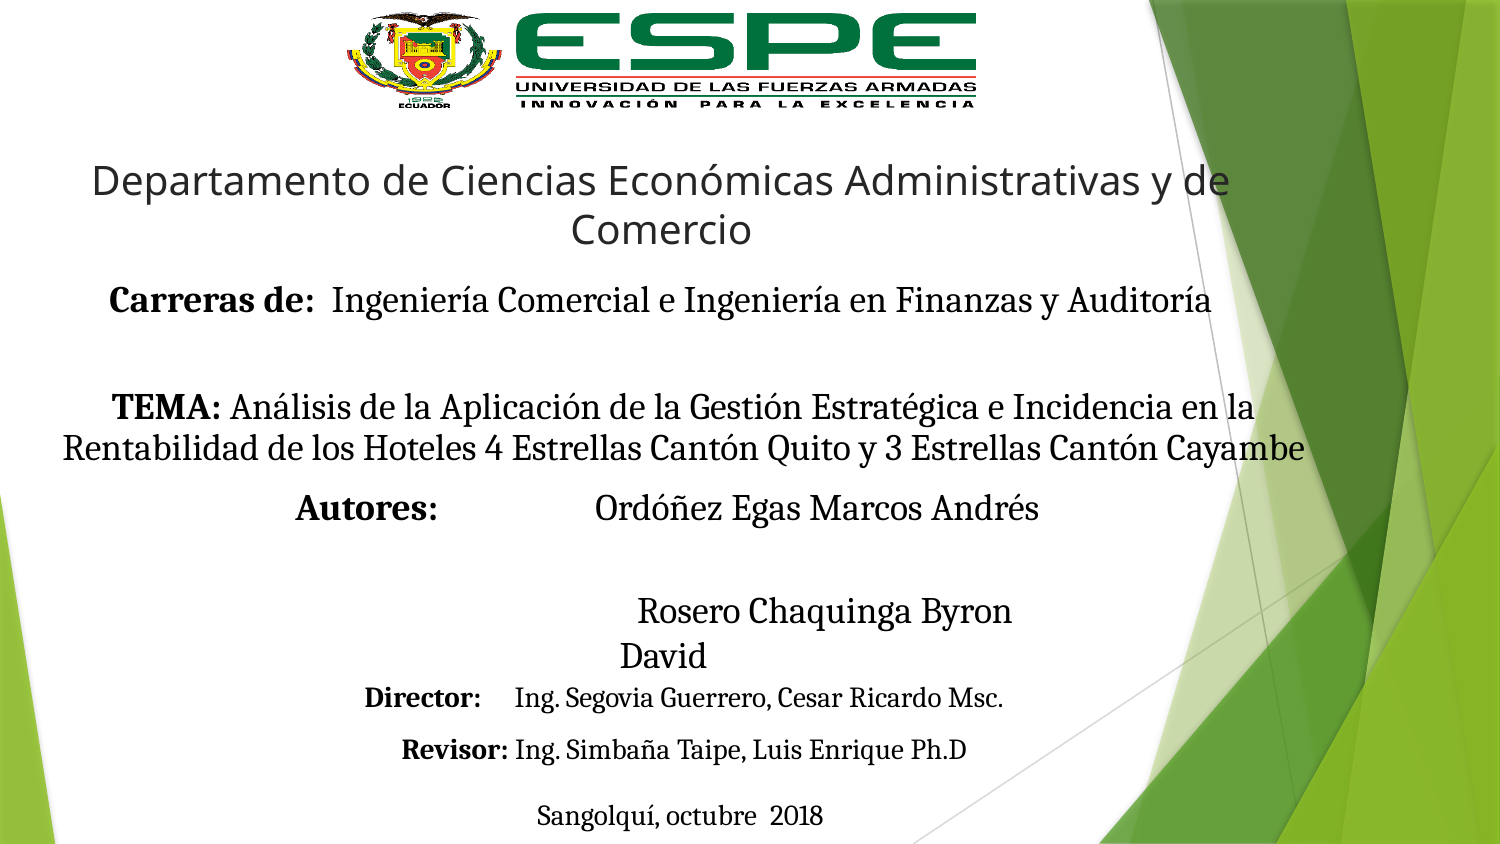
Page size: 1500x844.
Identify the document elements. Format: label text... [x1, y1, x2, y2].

list Autores: Ordóñez Egas Marcos Andrés Rosero Chaquinga Byron David [265, 512, 1057, 647]
text_box Sangolquí, octubre 2018 [526, 778, 1223, 844]
title Departamento de Ciencias Económicas Administrativas y de Comercio [9, 147, 1314, 245]
text_box TEMA: Análisis de la Aplicación de la Gestión Estratégica e Incidencia en la Rentabilidad de los Hoteles 4 Estrellas Cantón Quito y 3 Estrellas Cantón Cayambe [16, 384, 1353, 472]
text_box Carreras de: Ingeniería Comercial e Ingeniería en Finanzas y Auditoría [38, 257, 1284, 344]
picture [346, 11, 977, 109]
text_box Director: Ing. Segovia Guerrero, Cesar Ricardo Msc. Revisor: Ing. Simbaña Taipe, Luis Enrique Ph.D [319, 676, 1050, 803]
